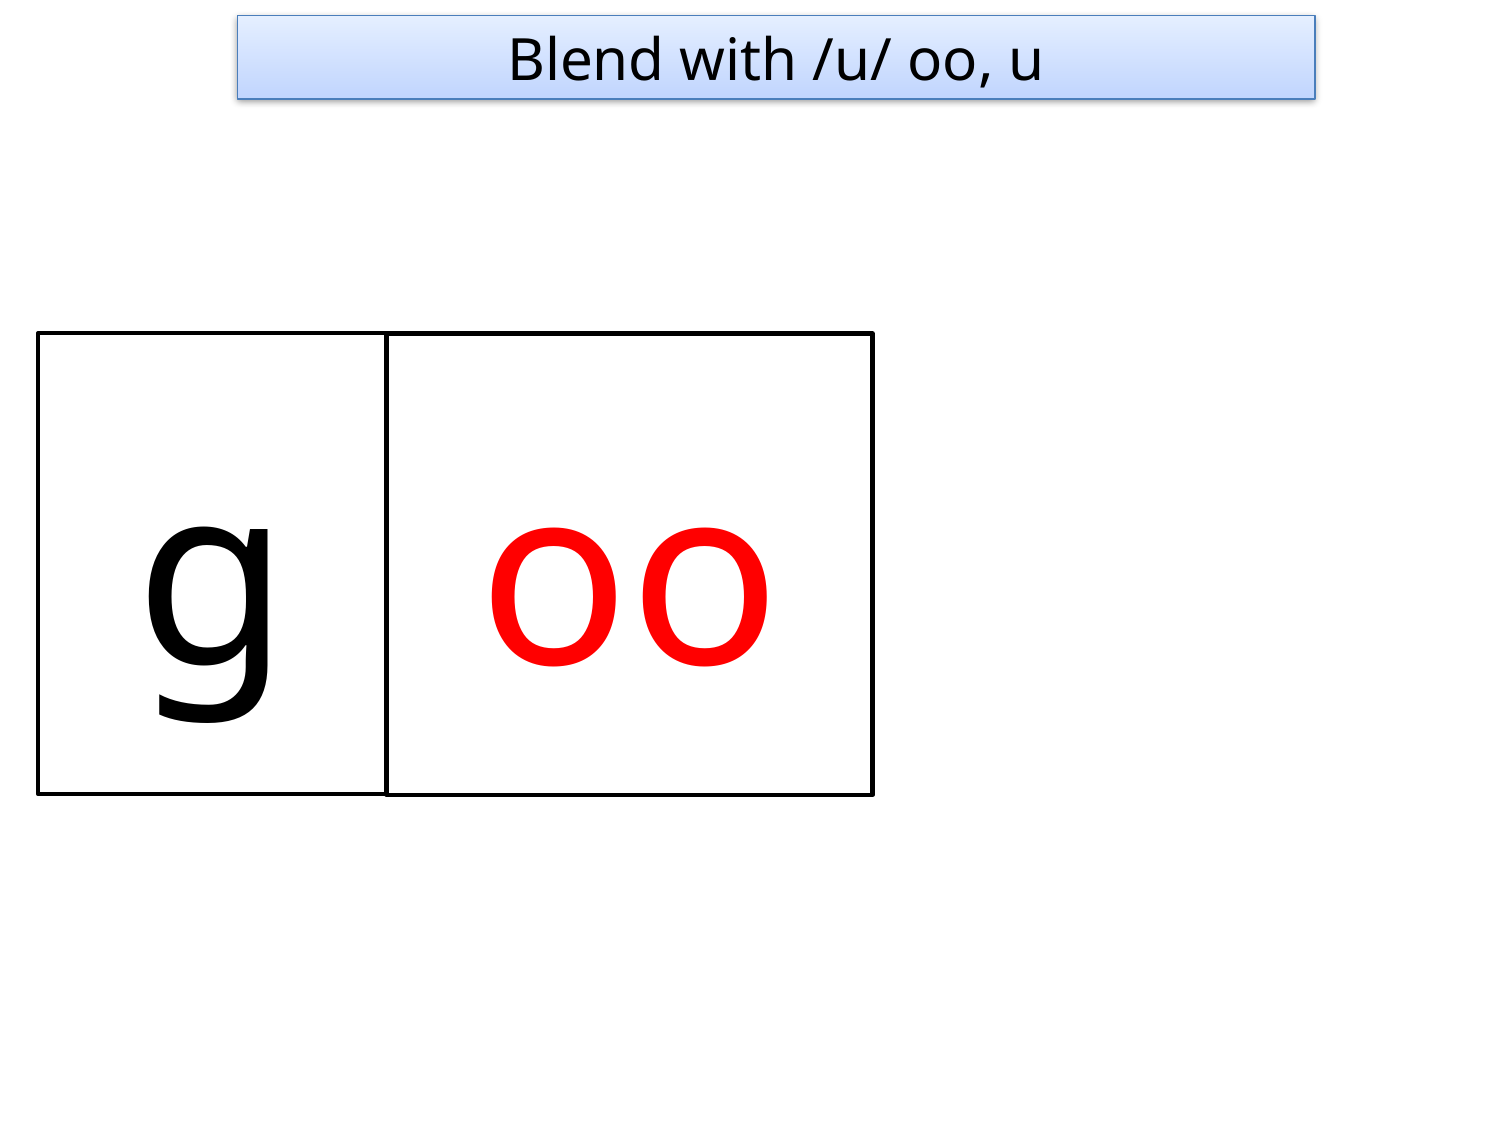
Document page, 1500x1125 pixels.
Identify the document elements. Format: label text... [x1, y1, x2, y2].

text_box oo [384, 331, 875, 797]
text_box g [36, 331, 384, 796]
text_box Blend with /u/ oo, u [237, 15, 1316, 100]
